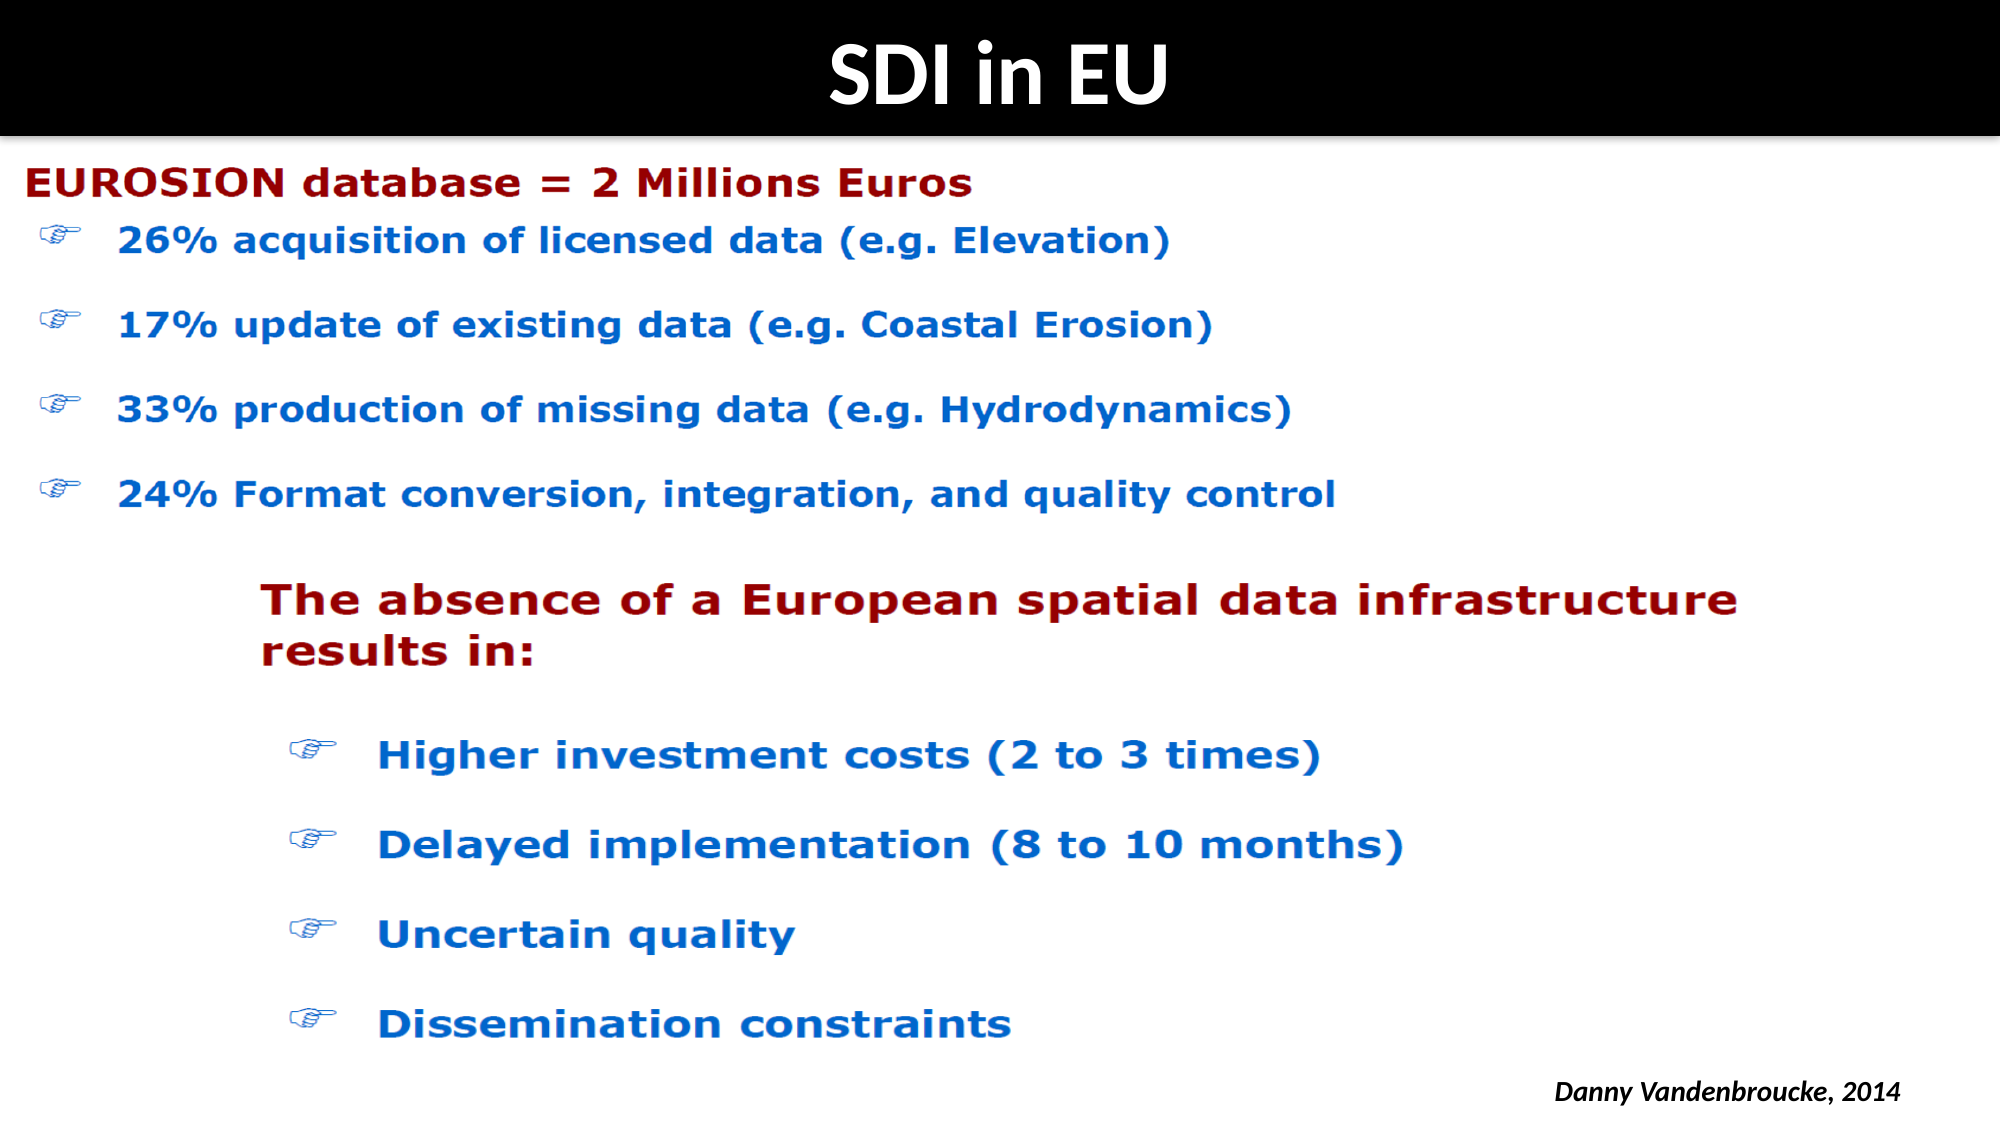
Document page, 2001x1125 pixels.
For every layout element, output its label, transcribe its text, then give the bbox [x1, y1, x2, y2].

picture [249, 576, 1751, 1060]
picture [19, 160, 1344, 516]
title SDI in EU [0, 0, 2000, 136]
text_box Danny Vandenbroucke, 2014 [1496, 1065, 1916, 1115]
